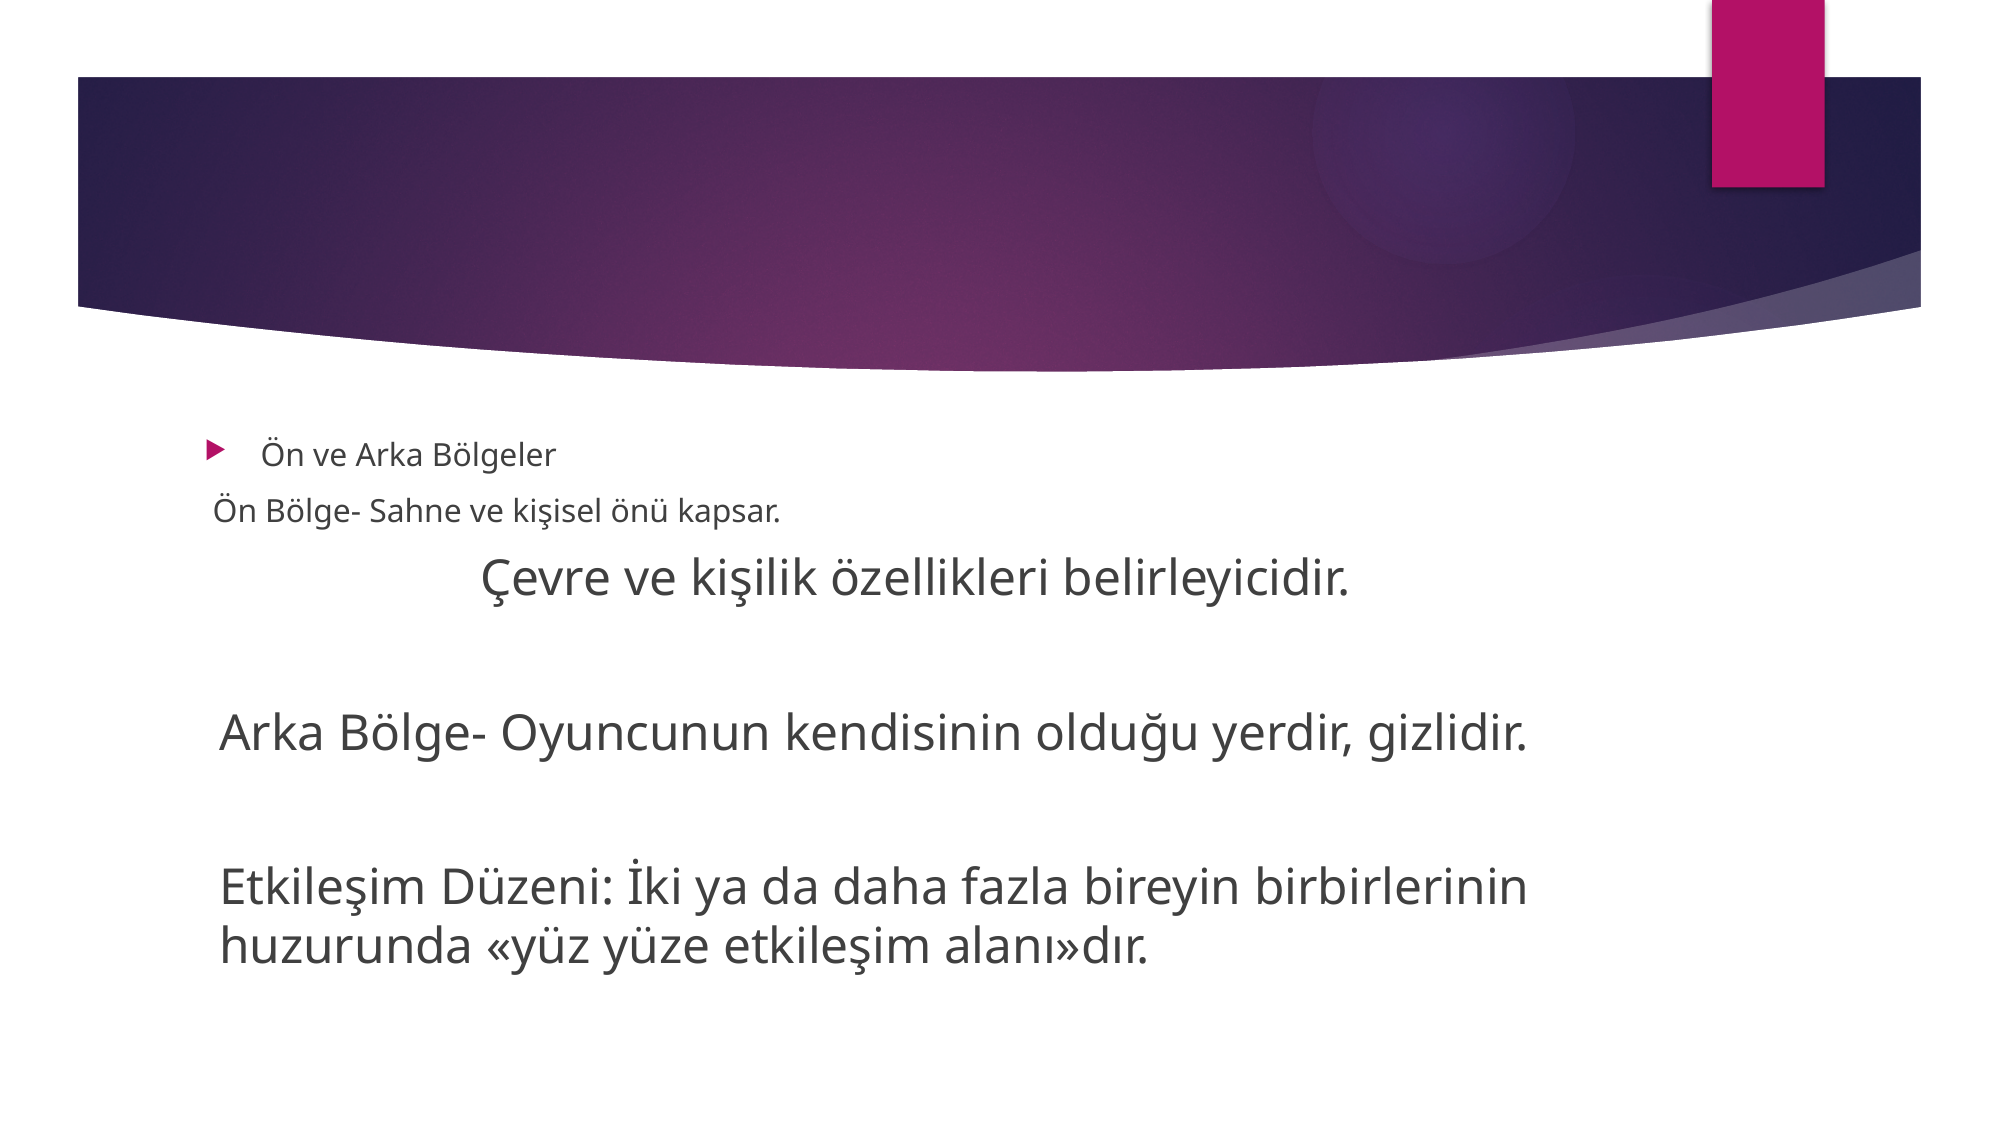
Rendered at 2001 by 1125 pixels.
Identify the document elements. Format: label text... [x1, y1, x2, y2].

list Ön ve Arka Bölgeler Ön Bölge- Sahne ve kişisel önü kapsar. Çevre ve kişilik özellikleri belirleyicidir. Arka Bölge- Oyuncunun kendisinin olduğu yerdir, gizlidir. Etkileşim Düzeni: İki ya da daha fazla bireyin birbirlerinin huzurunda «yüz yüze etkileşim alanı»dır. [189, 427, 1638, 988]
